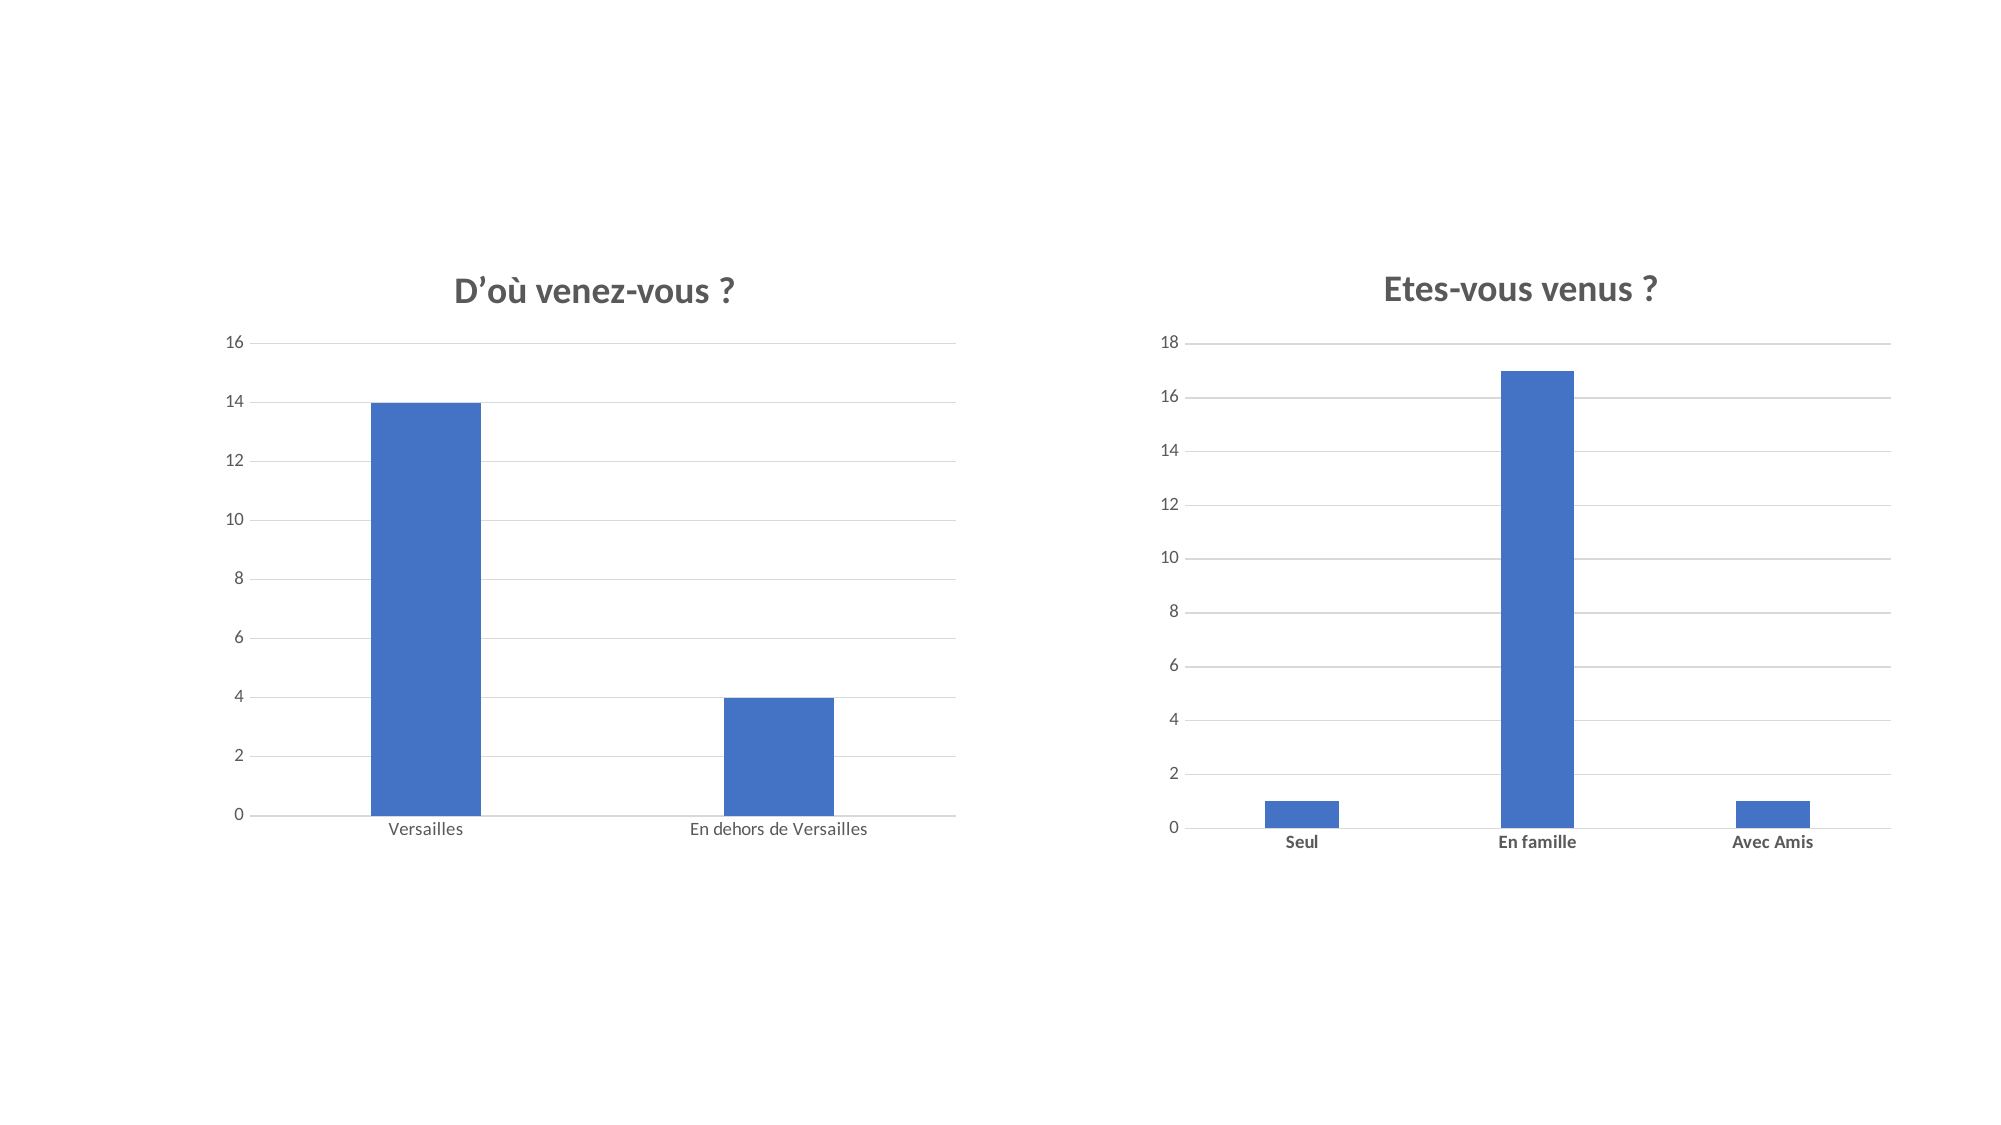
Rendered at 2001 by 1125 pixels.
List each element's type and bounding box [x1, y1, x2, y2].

chart [209, 241, 971, 853]
chart [1144, 241, 1906, 866]
